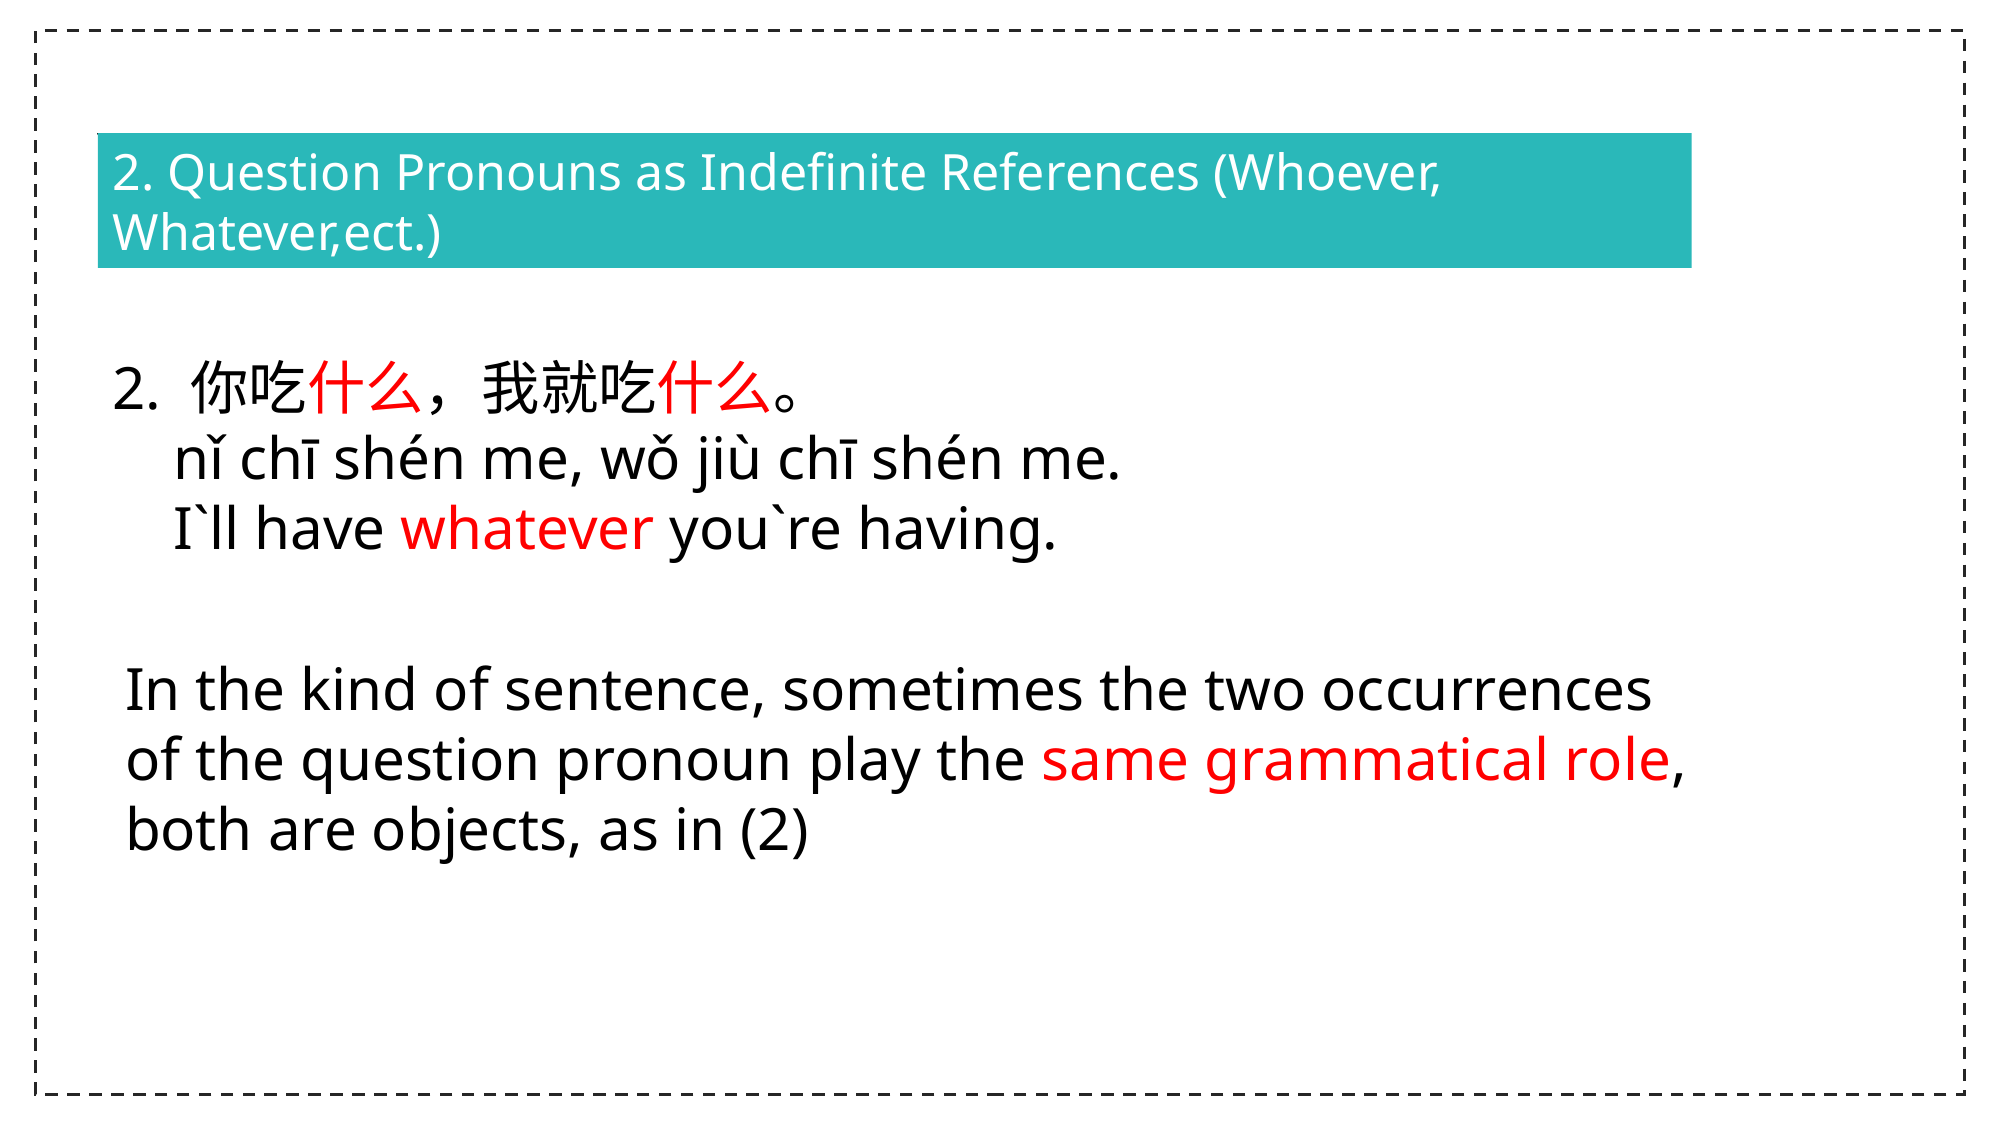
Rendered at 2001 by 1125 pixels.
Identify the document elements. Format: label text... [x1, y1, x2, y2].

text_box [34, 30, 1966, 1095]
text_box In the kind of sentence, sometimes the two occurrences of the question pronoun play the same grammatical role, both are objects, as in (2) [110, 645, 1719, 870]
text_box 2. Question Pronouns as Indefinite References (Whoever, Whatever,ect.) [97, 133, 1692, 268]
text_box 2. 你吃什么，我就吃什么。 nǐ chī shén me, wǒ jiù chī shén me. I`ll have whatever you`re having. [97, 343, 1910, 569]
